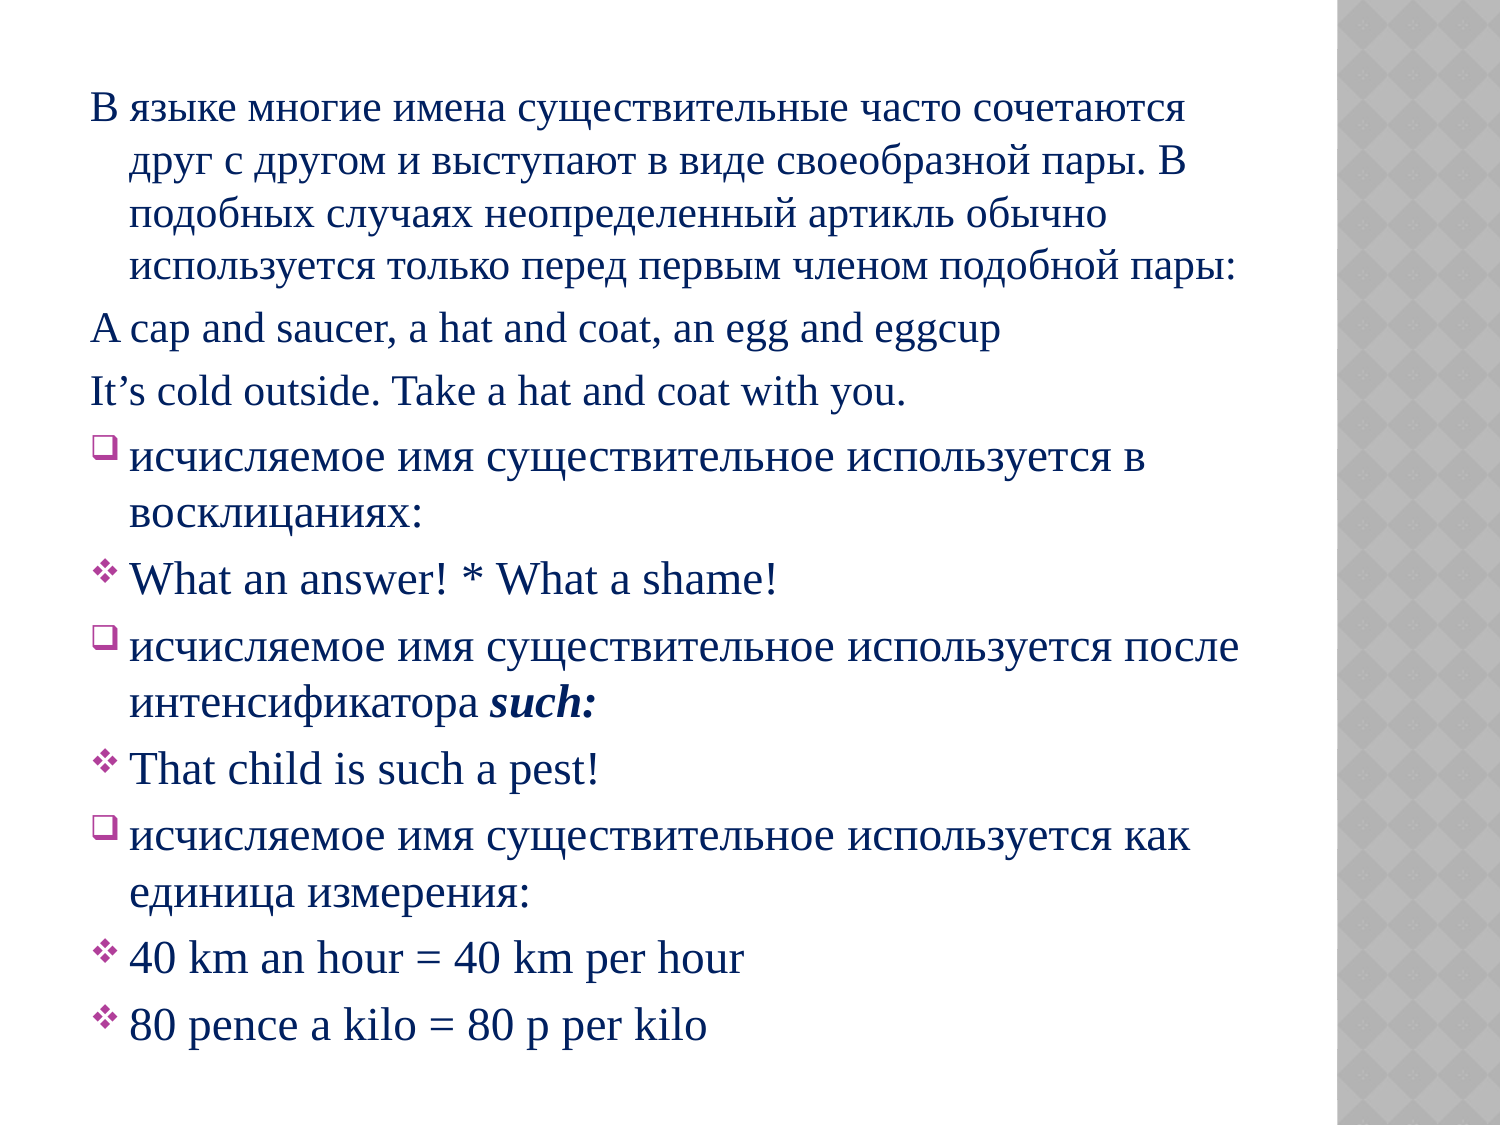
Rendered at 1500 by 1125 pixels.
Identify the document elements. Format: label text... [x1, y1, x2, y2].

list В языке многие имена существительные часто сочетаются друг с другом и выступают в виде своеобразной пары. В подобных случаях неопределенный артикль обычно используется только перед первым членом подобной пары: A cap and saucer, a hat and coat, an egg and eggcup It’s cold outside. Take a hat and coat with you. исчисляемое имя существительное используется в восклицаниях: What an answer! * What a shame! исчисляемое имя существительное используется после интенсификатора such: That child is such a pest! исчисляемое имя существительное используется как единица измерения: 40 km an hour = 40 km per hour 80 pence a kilo = 80 p per kilo [75, 70, 1263, 1059]
